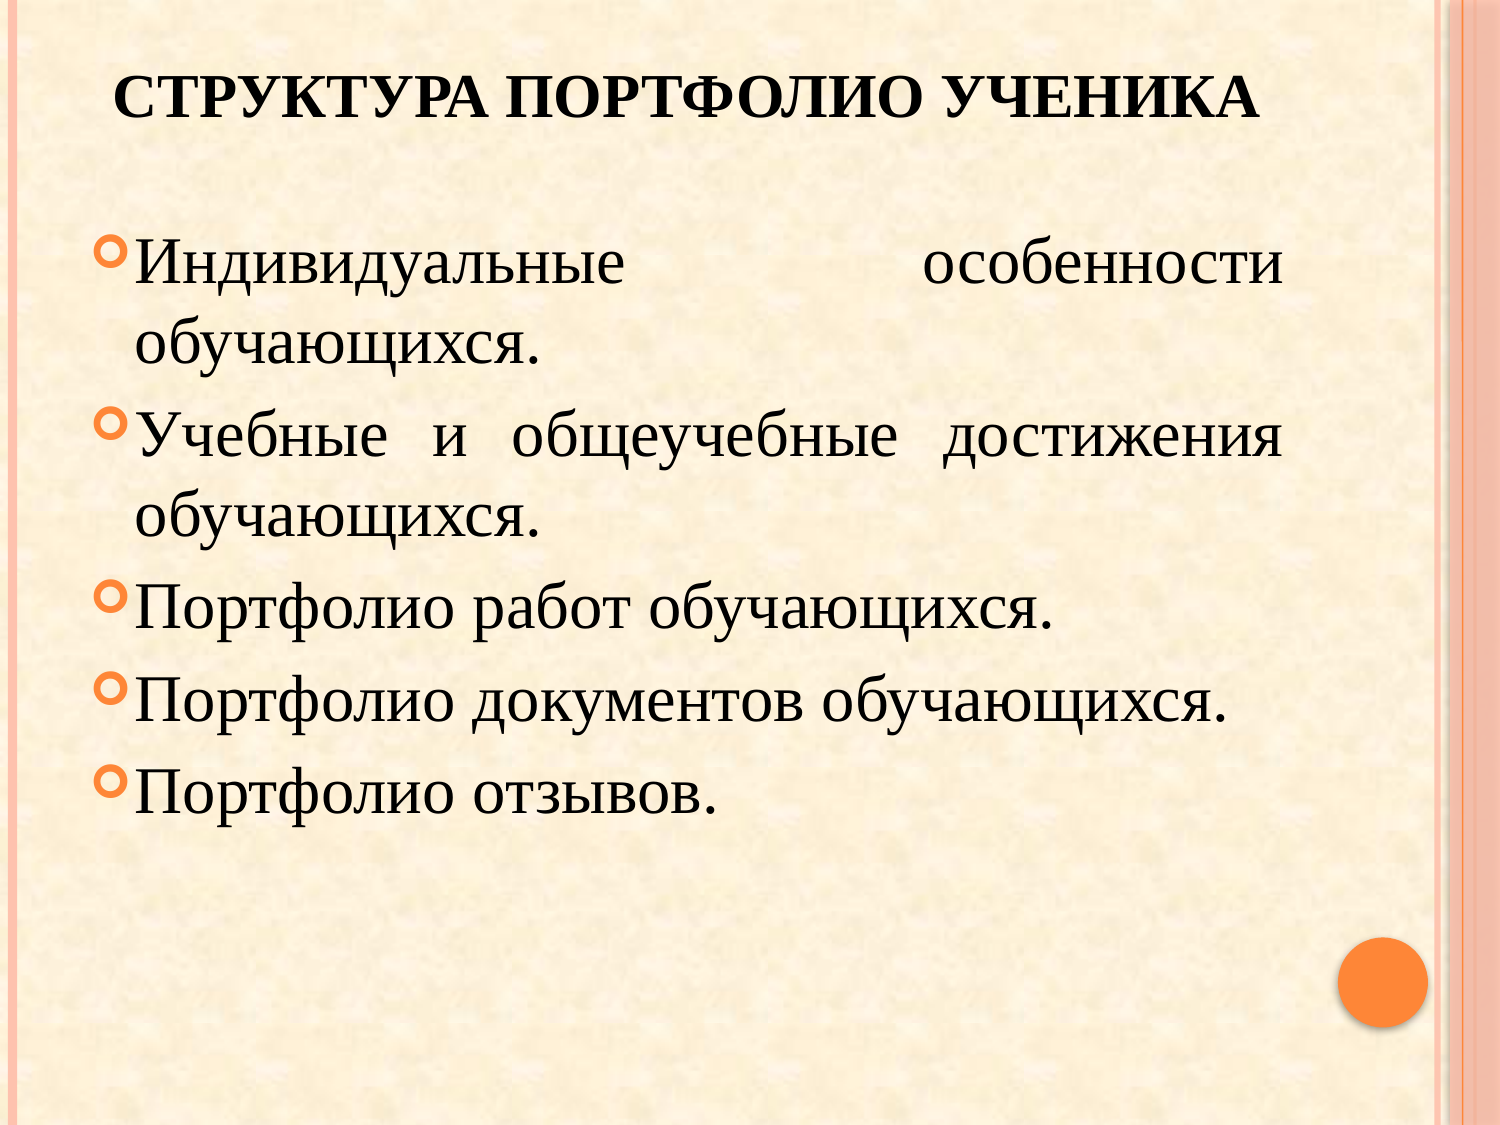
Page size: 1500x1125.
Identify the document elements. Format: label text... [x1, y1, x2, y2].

picture [1441, 0, 1449, 1125]
picture [0, 0, 7, 1125]
picture [18, 0, 1434, 1125]
title Структура портфолио ученика [75, 45, 1300, 137]
list Индивидуальные особенности обучающихся. Учебные и общеучебные достижения обучающихся. Портфолио работ обучающихся. Портфолио документов обучающихся. Портфолио отзывов. [75, 137, 1300, 1062]
